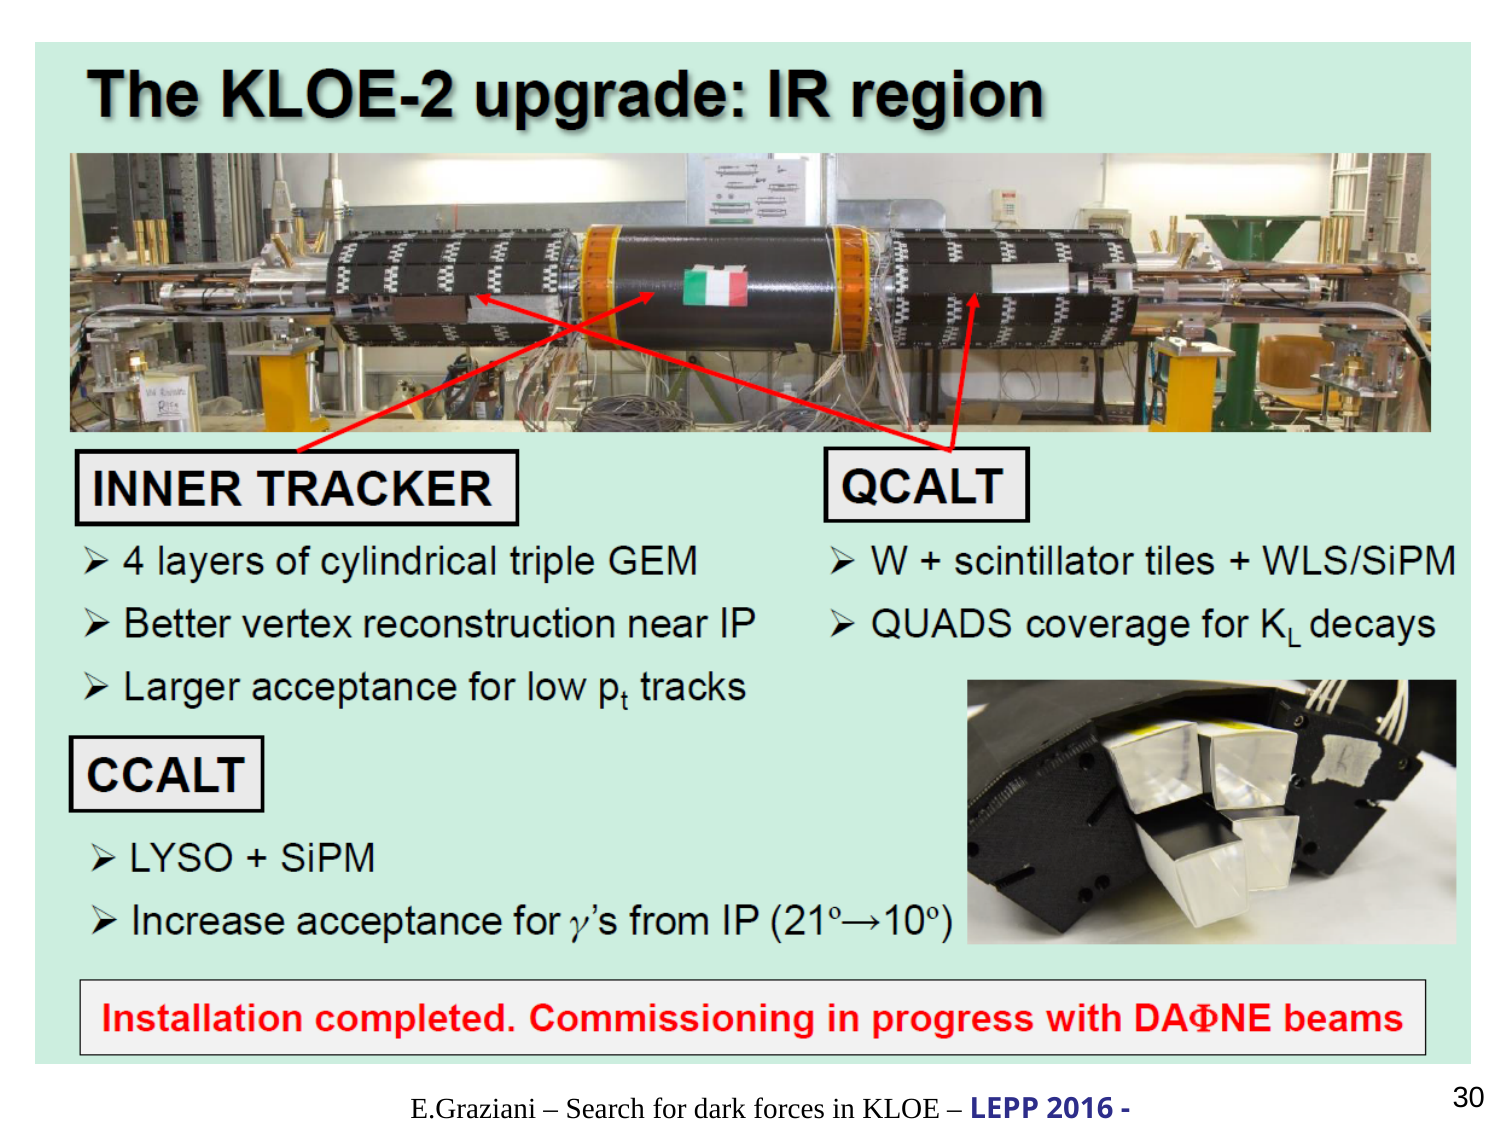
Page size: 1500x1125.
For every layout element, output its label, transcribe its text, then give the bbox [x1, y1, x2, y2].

slide_number 30 [1423, 1070, 1500, 1125]
picture [35, 42, 1471, 1065]
